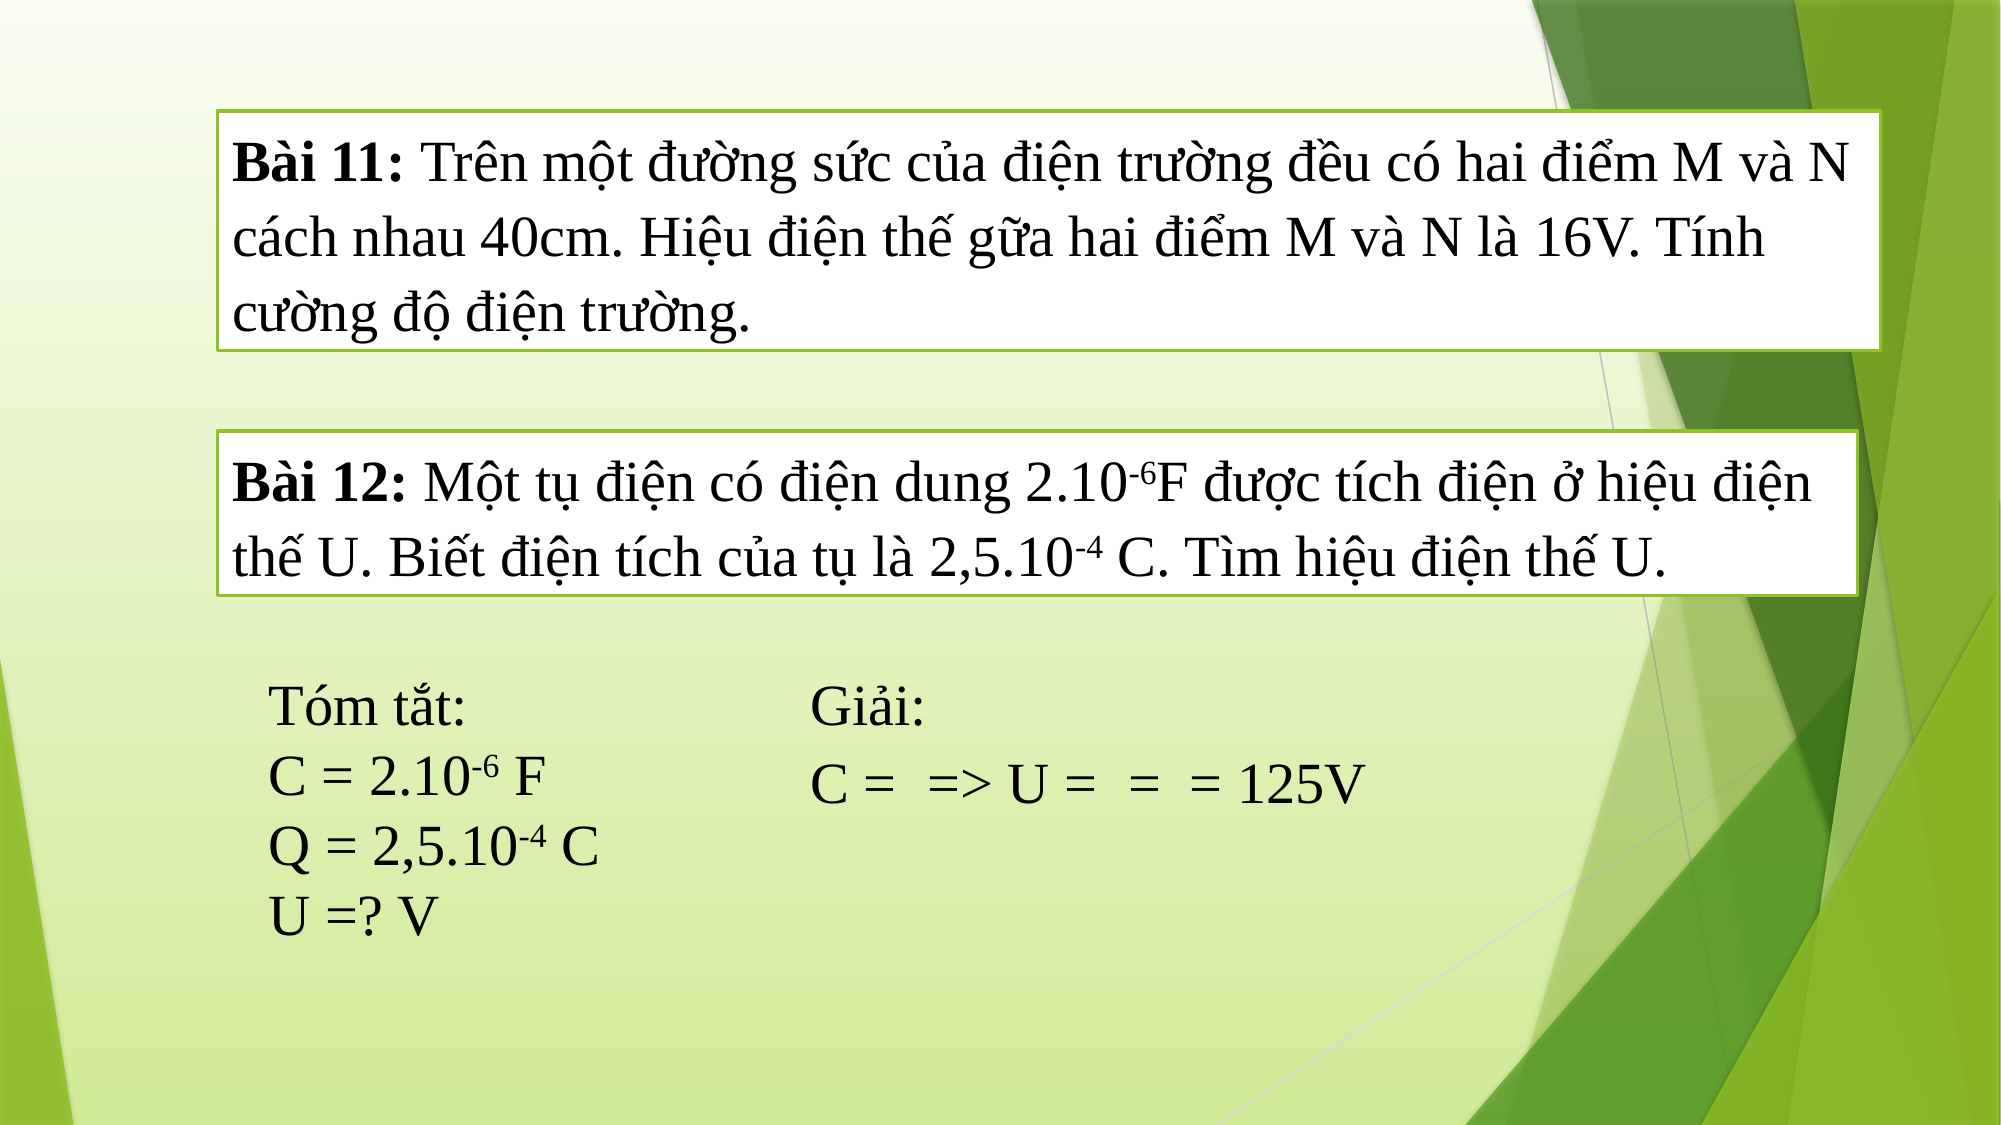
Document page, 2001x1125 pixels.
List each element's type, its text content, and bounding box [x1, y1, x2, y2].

text_box Tóm tắt: C = 2.10-6 F Q = 2,5.10-4 C U =? V [253, 659, 671, 955]
text_box Bài 11: Trên một đường sức của điện trường đều có hai điểm M và N cách nhau 40cm. Hiệu điện thế gữa hai điểm M và N là 16V. Tính cường độ điện trường. [216, 109, 1882, 352]
text_box Bài 12: Một tụ điện có điện dung 2.10-6F được tích điện ở hiệu điện thế U. Biết điện tích của tụ là 2,5.10-4 C. Tìm hiệu điện thế U. [216, 429, 1859, 597]
